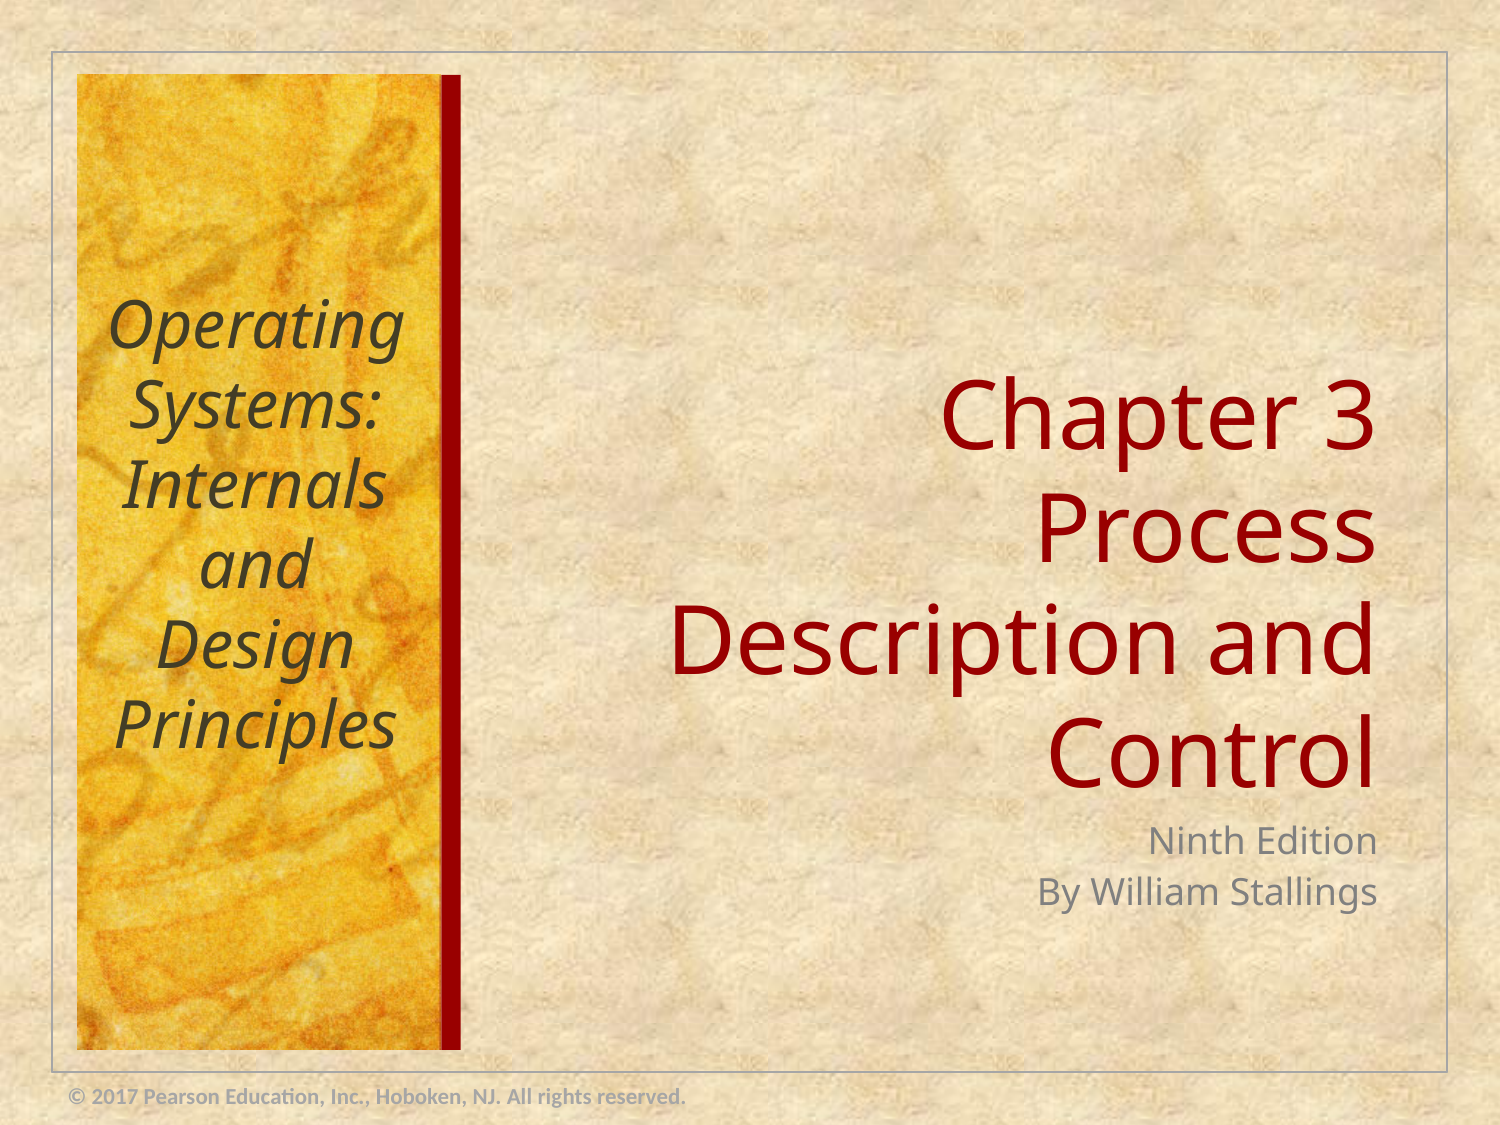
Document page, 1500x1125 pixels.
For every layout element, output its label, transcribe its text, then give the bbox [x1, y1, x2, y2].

picture [53, 53, 1446, 1071]
footer © 2017 Pearson Education, Inc., Hoboken, NJ. All rights reserved. [52, 1065, 1050, 1125]
picture [0, 0, 1500, 1125]
text_box Operating Systems: Internals and Design Principles [74, 274, 438, 850]
title Chapter 3 Process Description and Control [508, 586, 1394, 807]
list Ninth Edition By William Stallings [508, 816, 1394, 950]
